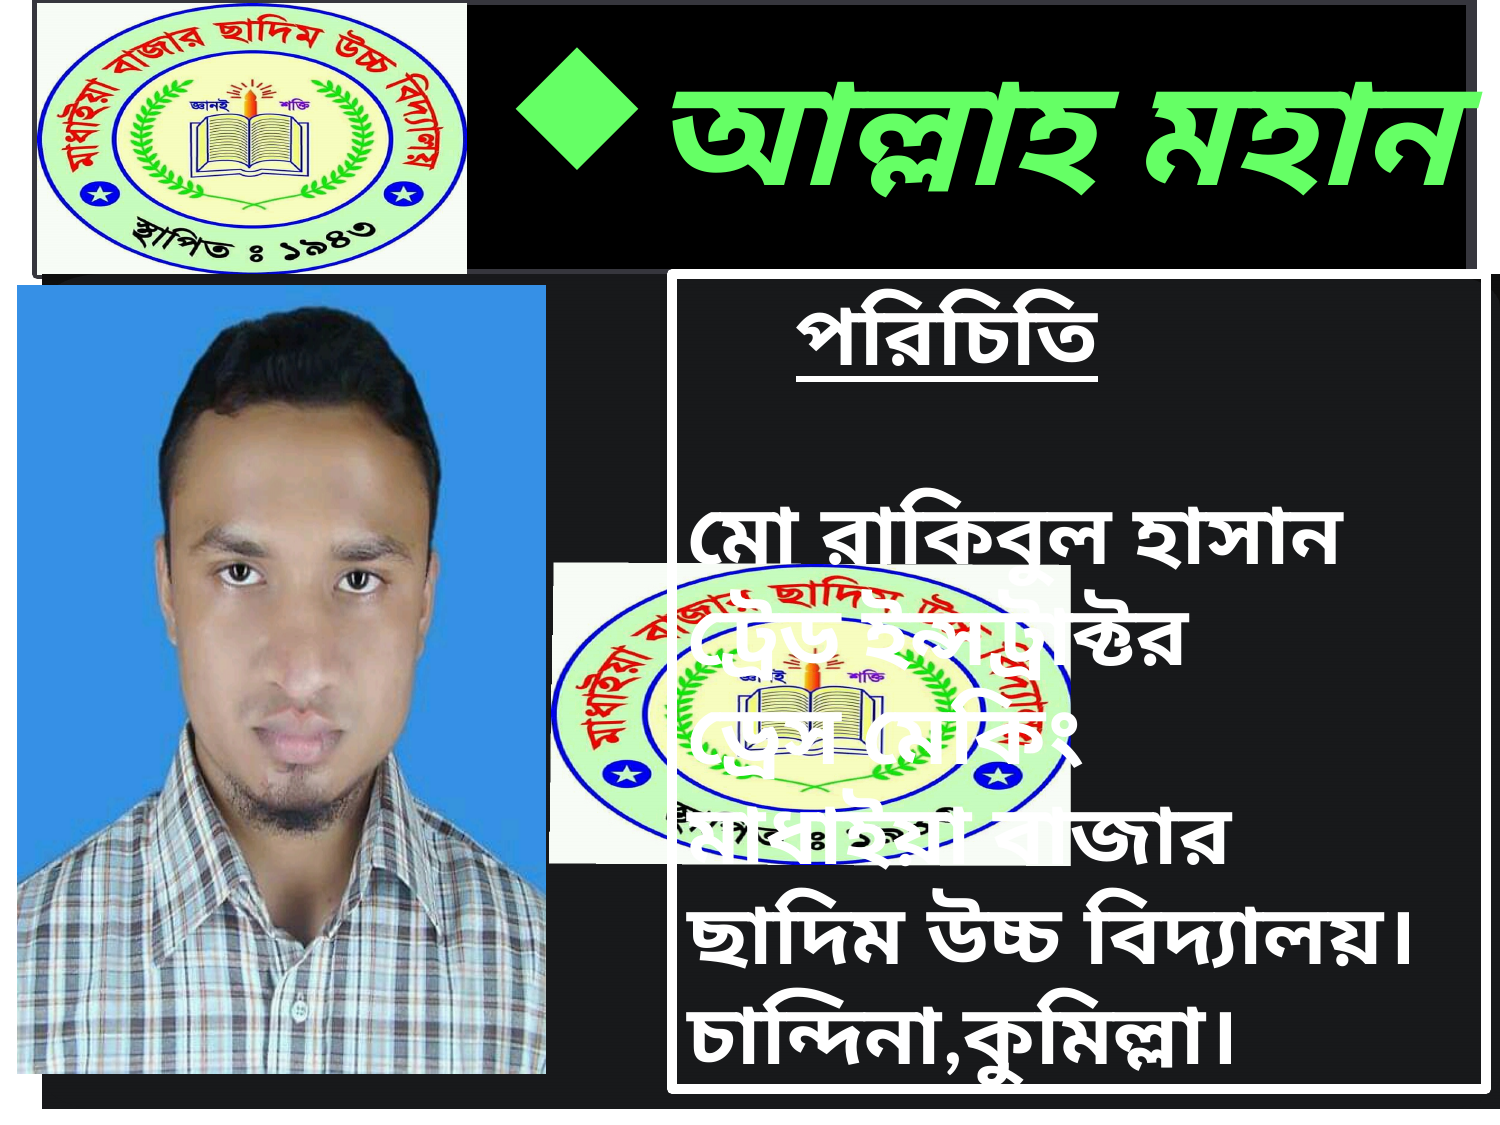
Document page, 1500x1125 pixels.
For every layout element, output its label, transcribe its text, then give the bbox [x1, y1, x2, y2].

title আল্লাহ মহান [37, 0, 1472, 274]
picture [17, 3, 1500, 1109]
